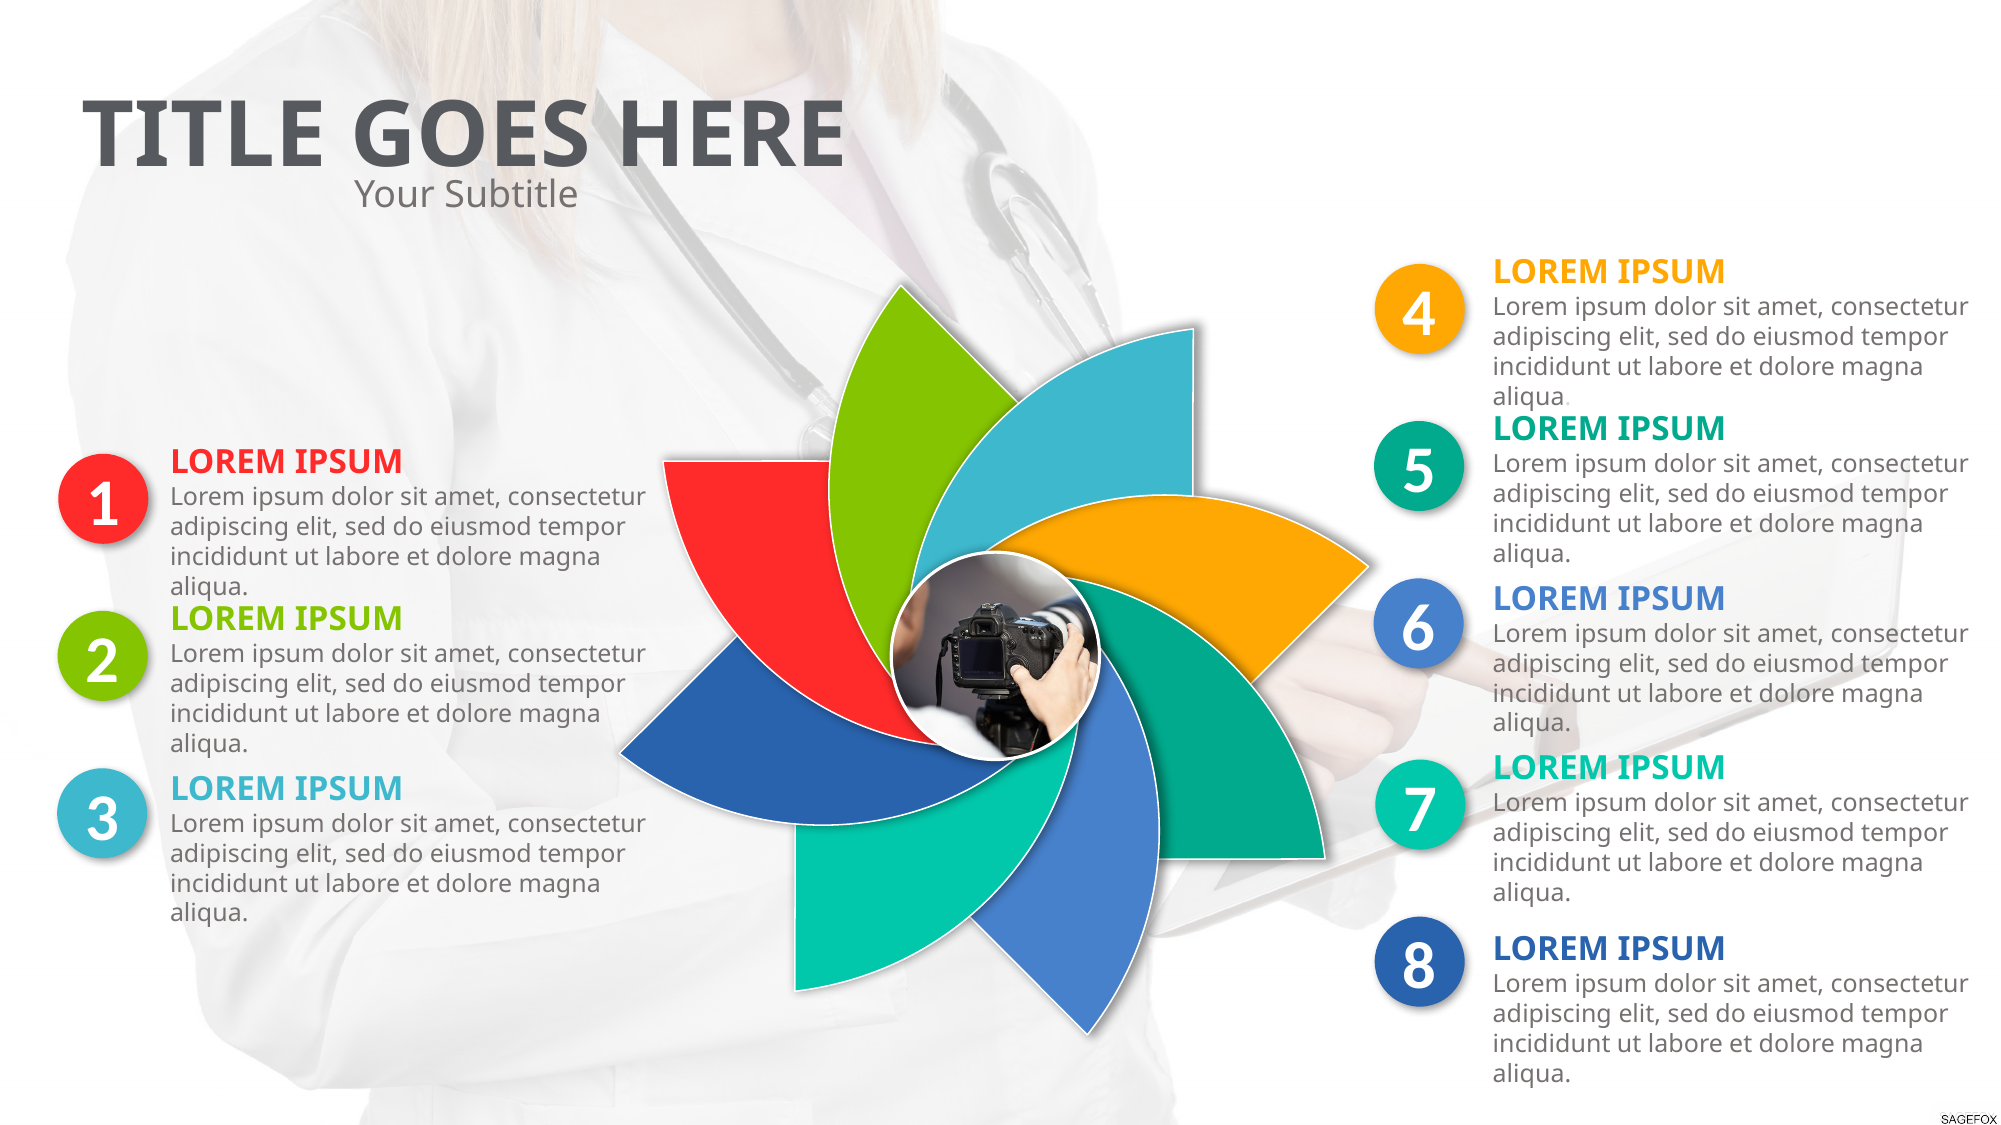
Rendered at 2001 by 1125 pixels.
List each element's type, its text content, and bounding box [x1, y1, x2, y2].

text_box [794, 739, 1076, 992]
text_box 7 [1374, 758, 1467, 851]
text_box 4 [1373, 262, 1466, 355]
text_box 3 [56, 767, 149, 860]
text_box 5 [1373, 419, 1466, 513]
text_box LOREM IPSUM Lorem ipsum dolor sit amet, consectetur adipiscing elit, sed do eiusmod tempor incididunt ut labore et dolore magna aliqua. [1482, 245, 2000, 416]
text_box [13, 66, 918, 224]
text_box 6 [1372, 577, 1465, 670]
text_box LOREM IPSUM Lorem ipsum dolor sit amet, consectetur adipiscing elit, sed do eiusmod tempor incididunt ut labore et dolore magna aliqua. [1482, 573, 2000, 742]
text_box 8 [1373, 915, 1466, 1008]
text_box [828, 285, 1014, 667]
text_box [891, 552, 1100, 760]
text_box [678, 461, 922, 743]
text_box [1080, 580, 1326, 860]
text_box [976, 662, 1160, 1035]
text_box LOREM IPSUM Lorem ipsum dolor sit amet, consectetur adipiscing elit, sed do eiusmod tempor incididunt ut labore et dolore magna aliqua. [160, 606, 678, 763]
picture [1938, 1114, 1999, 1125]
text_box [678, 640, 999, 826]
text_box [912, 328, 1194, 582]
text_box LOREM IPSUM Lorem ipsum dolor sit amet, consectetur adipiscing elit, sed do eiusmod tempor incididunt ut labore et dolore magna aliqua. [160, 435, 678, 606]
text_box LOREM IPSUM Lorem ipsum dolor sit amet, consectetur adipiscing elit, sed do eiusmod tempor incididunt ut labore et dolore magna aliqua. [1482, 416, 2000, 573]
text_box LOREM IPSUM Lorem ipsum dolor sit amet, consectetur adipiscing elit, sed do eiusmod tempor incididunt ut labore et dolore magna aliqua. [1482, 922, 2000, 1092]
text_box [1014, 497, 1369, 675]
text_box 1 [57, 452, 150, 545]
text_box LOREM IPSUM Lorem ipsum dolor sit amet, consectetur adipiscing elit, sed do eiusmod tempor incididunt ut labore et dolore magna aliqua. [160, 763, 678, 932]
text_box 2 [56, 609, 149, 702]
text_box LOREM IPSUM Lorem ipsum dolor sit amet, consectetur adipiscing elit, sed do eiusmod tempor incididunt ut labore et dolore magna aliqua. [1482, 742, 2000, 911]
